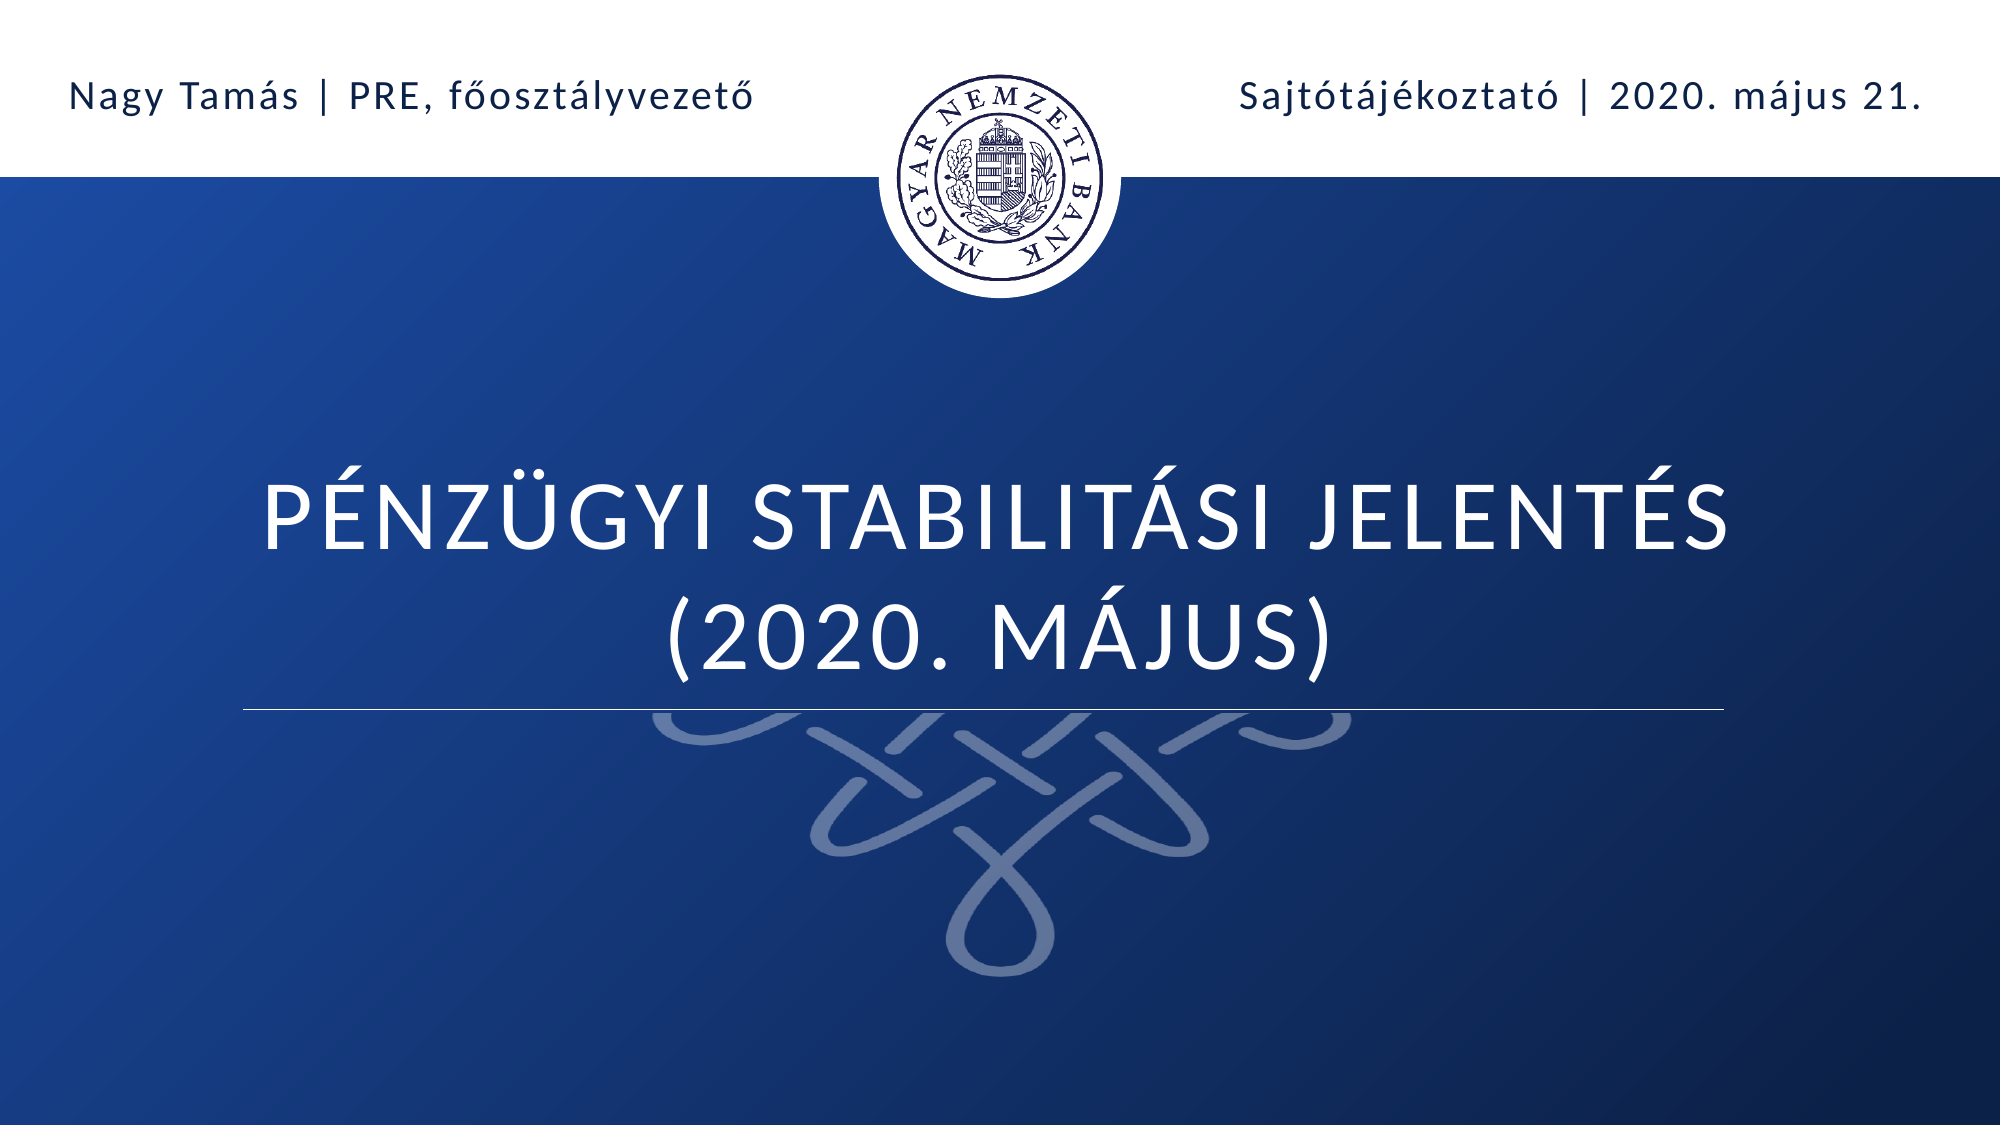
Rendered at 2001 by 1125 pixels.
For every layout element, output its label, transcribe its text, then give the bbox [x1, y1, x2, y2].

title Pénzügyi stabilitási jelentés (2020. május) [90, 362, 1910, 708]
list Nagy Tamás | PRE, főosztályvezető [53, 65, 827, 127]
list Sajtótájékoztató | 2020. május 21. [1164, 65, 1938, 127]
picture [896, 73, 1104, 281]
picture [535, 713, 1455, 1033]
